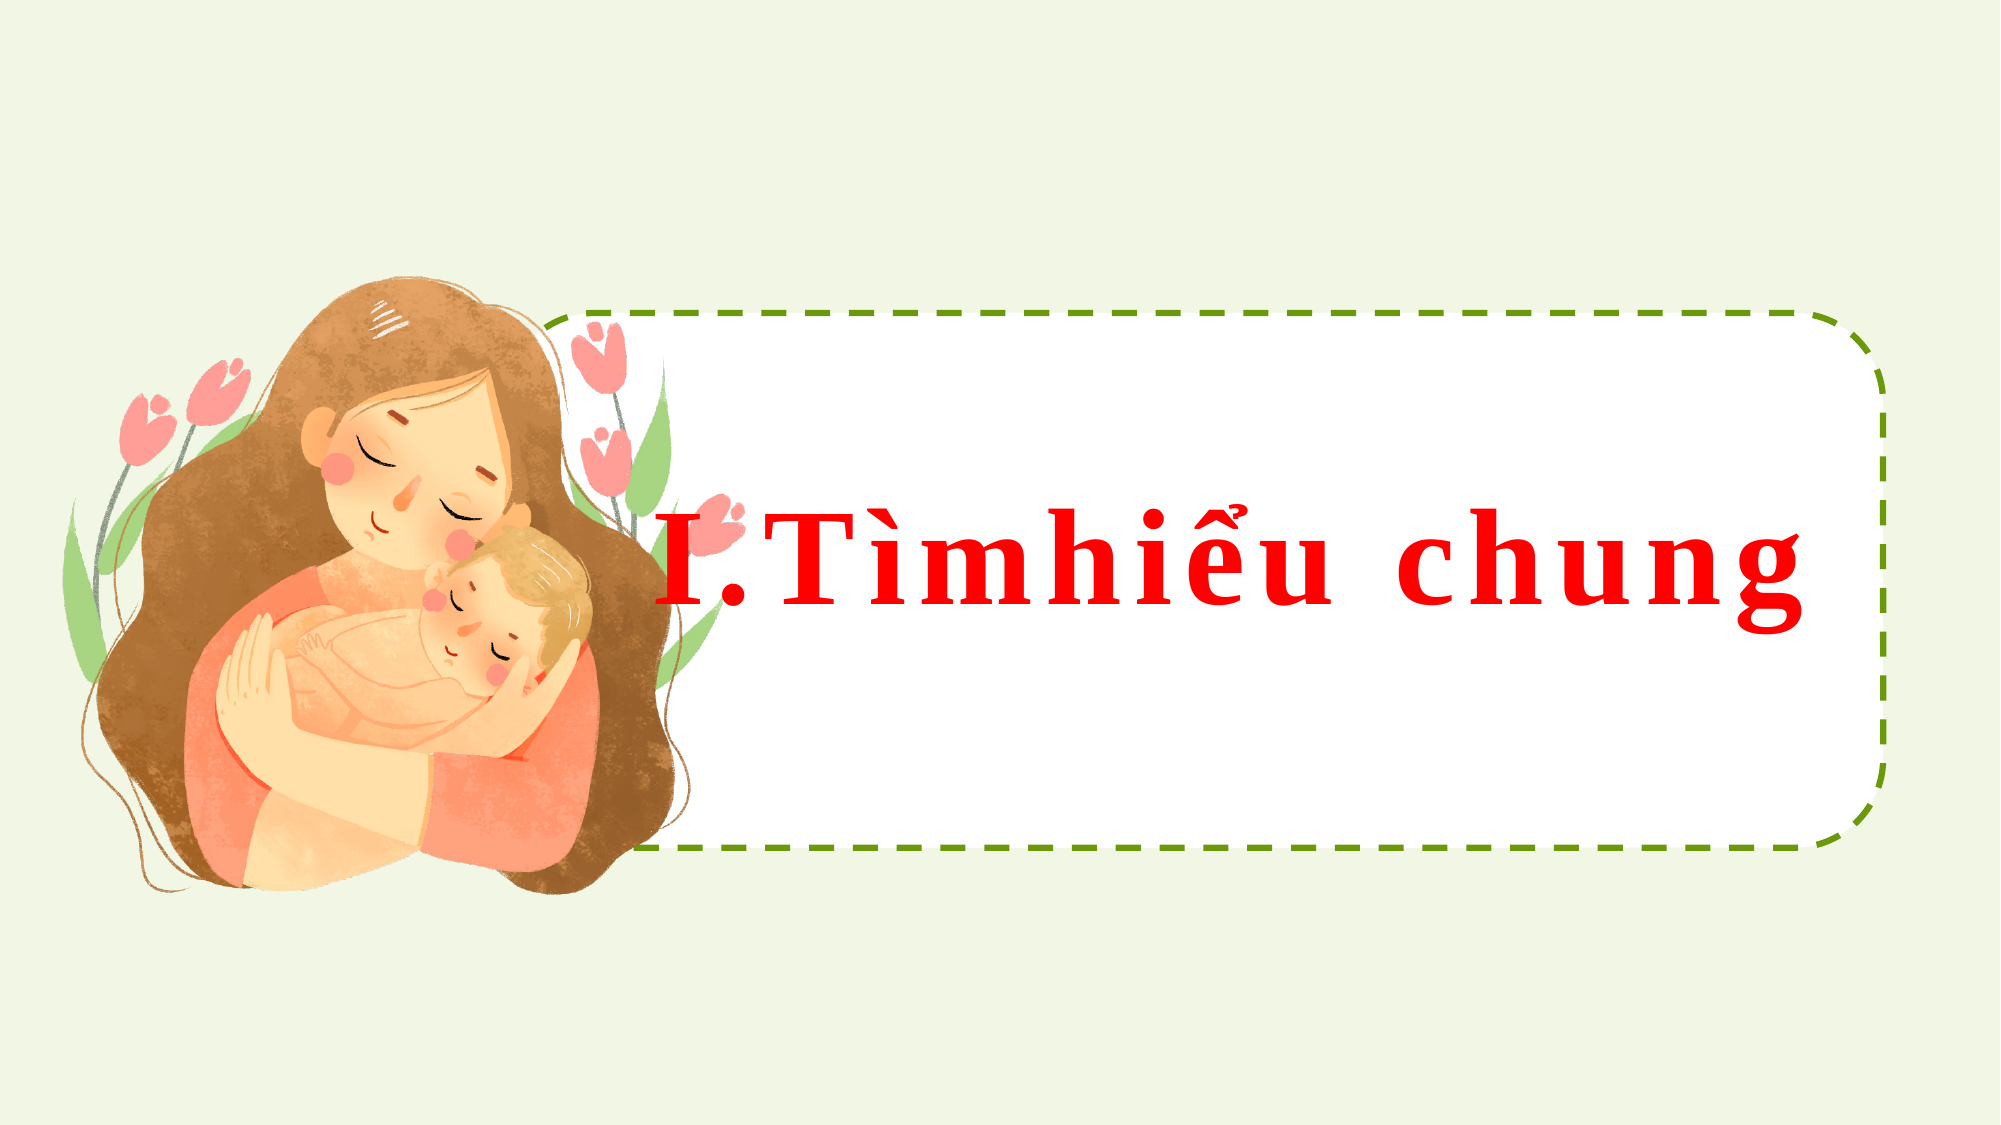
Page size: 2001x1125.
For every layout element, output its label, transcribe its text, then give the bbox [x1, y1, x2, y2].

text_box [800, 640, 1885, 849]
picture [0, 180, 800, 981]
text_box [800, 311, 1885, 410]
text_box I.Tìmhiểu chung [800, 410, 1884, 640]
